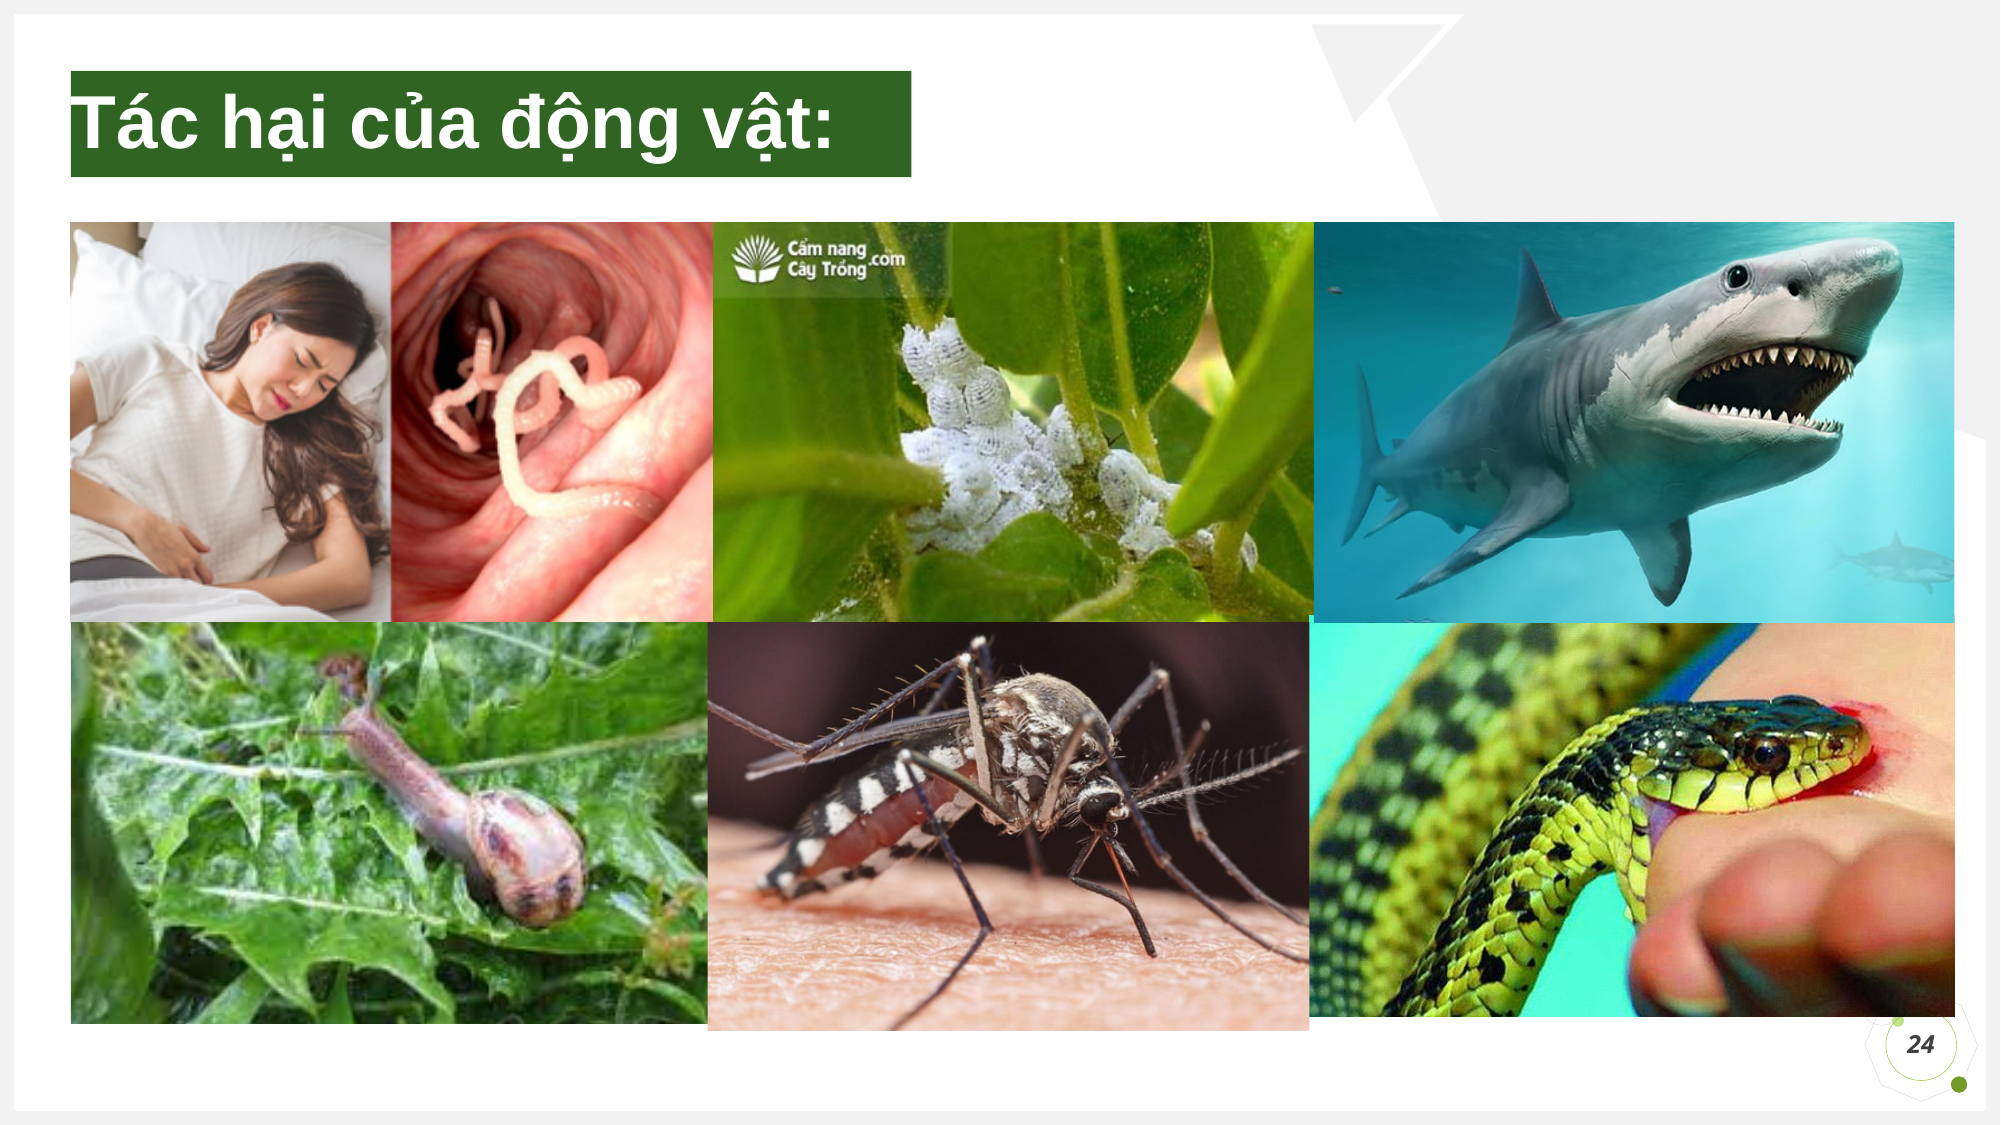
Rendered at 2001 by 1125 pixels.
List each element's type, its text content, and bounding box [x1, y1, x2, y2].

title Tác hại của động vật: [70, 70, 912, 178]
picture [70, 222, 1955, 1031]
slide_number 24 [1885, 1017, 1957, 1081]
